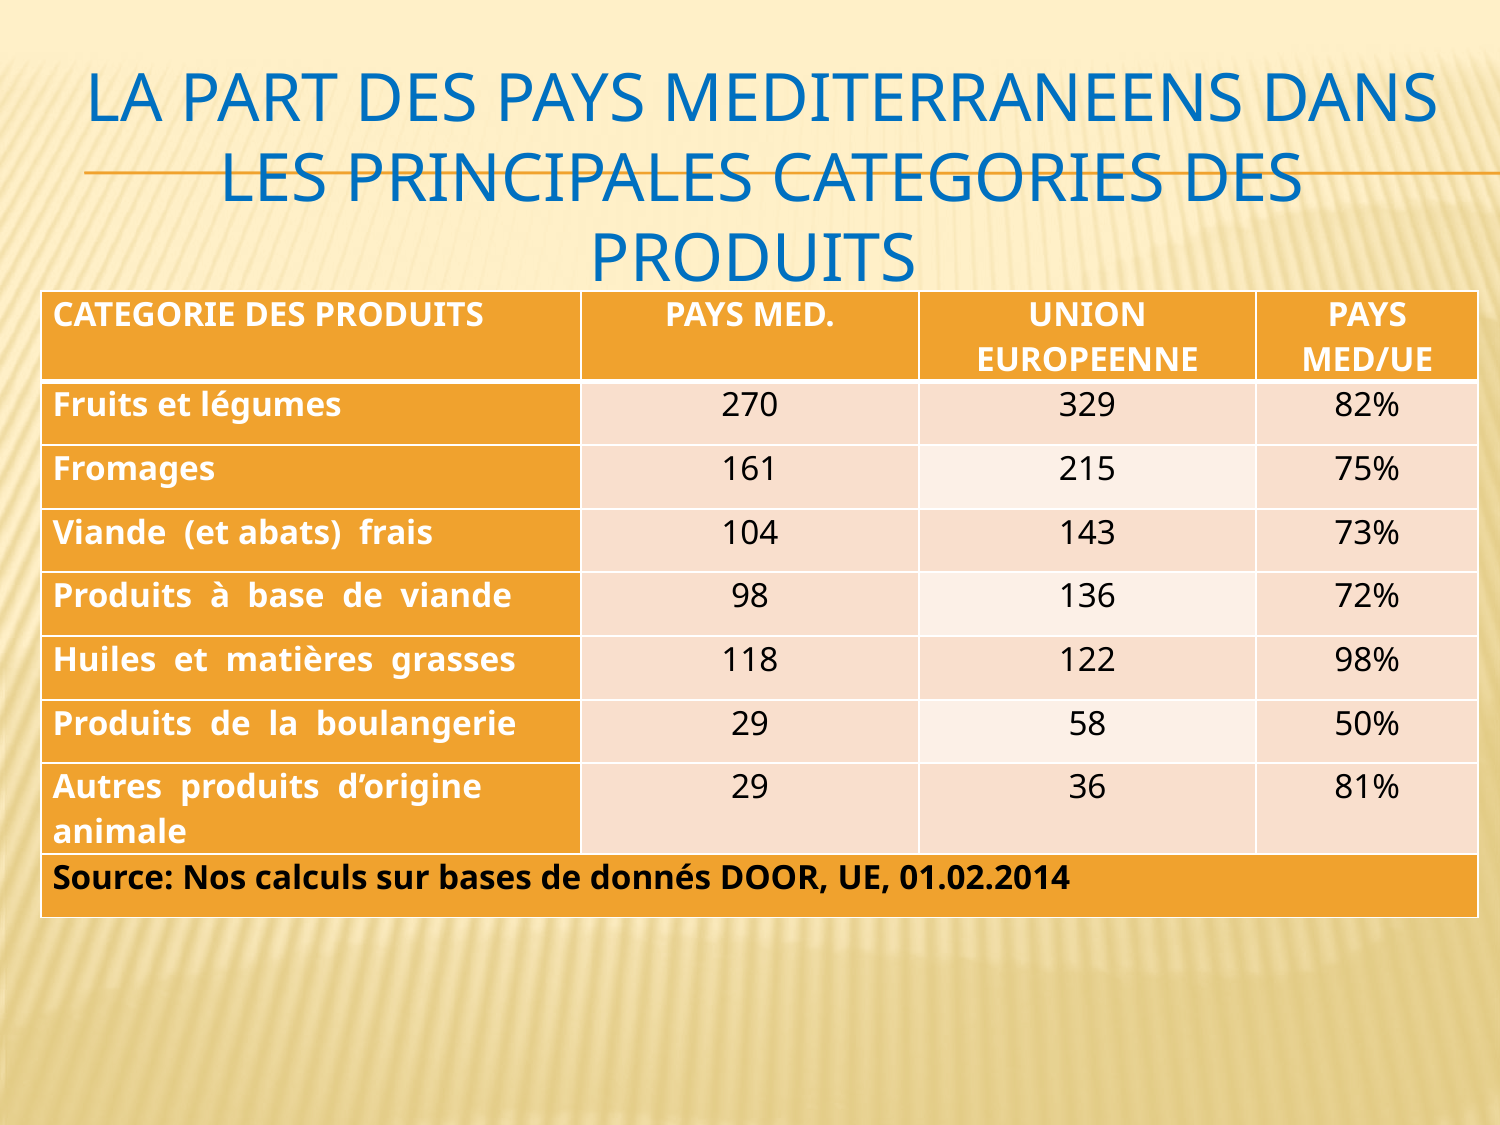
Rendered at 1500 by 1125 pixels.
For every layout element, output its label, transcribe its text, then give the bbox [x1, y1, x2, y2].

table_cell 118 [582, 637, 918, 699]
table_cell 98% [1257, 637, 1477, 699]
table_cell 50% [1257, 701, 1477, 762]
table_cell Fruits et légumes [42, 384, 580, 444]
table_cell Produits à base de viande [42, 573, 580, 635]
table_cell Viande (et abats) frais [42, 510, 580, 571]
table_cell 73% [1257, 510, 1477, 571]
table_cell 72% [1257, 573, 1477, 635]
table_cell 58 [920, 701, 1255, 762]
table_cell 104 [582, 510, 918, 571]
table_cell 122 [920, 637, 1255, 699]
table_cell 81% [1257, 764, 1477, 853]
table_cell 329 [920, 384, 1255, 444]
table_header CATEGORIE DES PRODUITS [42, 292, 580, 379]
table_cell Huiles et matières grasses [42, 637, 580, 699]
table_cell 136 [920, 573, 1255, 635]
table_cell 143 [920, 510, 1255, 571]
table_cell 29 [582, 701, 918, 762]
table_cell 36 [920, 764, 1255, 853]
table_header PAYS MED. [582, 292, 918, 379]
table_cell 161 [582, 446, 918, 508]
table_cell 270 [582, 384, 918, 444]
table_cell Autres produits d’origine animale [42, 764, 580, 853]
table_cell 75% [1257, 446, 1477, 508]
title La Part des Pays MEditerranEens dans Les Principales CatEgories des Produits [50, 106, 1475, 244]
table_cell 82% [1257, 384, 1477, 444]
table_cell 215 [920, 446, 1255, 508]
table_header UNION EUROPEENNE [920, 292, 1255, 379]
table_cell 98 [582, 573, 918, 635]
table_cell 29 [582, 764, 918, 853]
table_cell Source: Nos calculs sur bases de donnés DOOR, UE, 01.02.2014 [42, 855, 1477, 917]
table_header PAYS MED/UE [1257, 292, 1477, 379]
table_cell Produits de la boulangerie [42, 701, 580, 762]
table_cell Fromages [42, 446, 580, 508]
